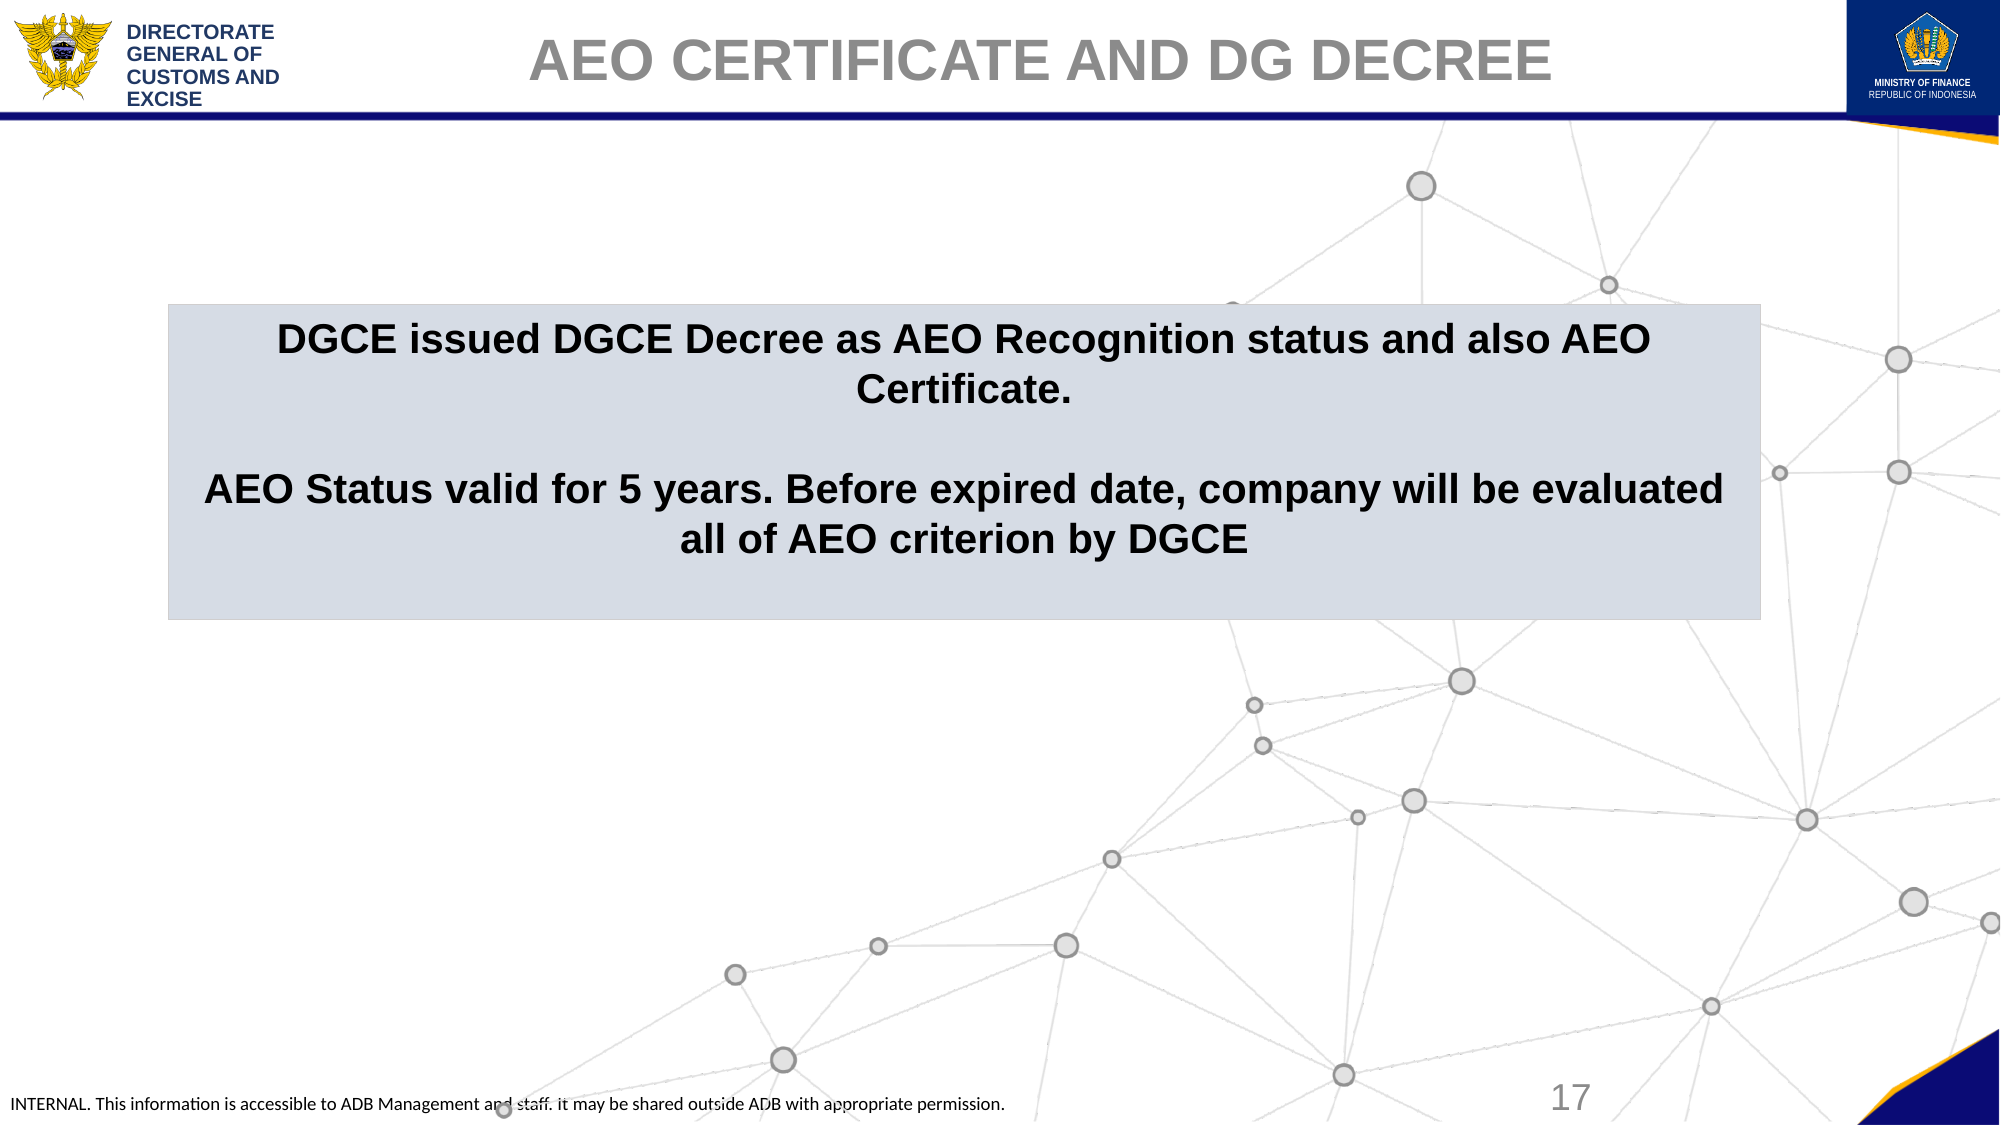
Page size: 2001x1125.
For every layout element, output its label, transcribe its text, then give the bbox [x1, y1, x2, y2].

text_box DGCE issued DGCE Decree as AEO Recognition status and also AEO Certificate. AEO Status valid for 5 years. Before expired date, company will be evaluated all of AEO criterion by DGCE [168, 304, 1761, 620]
text_box AEO CERTIFICATE AND DG DECREE [41, 0, 2000, 121]
slide_number 17 [1535, 1065, 1986, 1125]
text_box DIRECTORATE GENERAL OF CUSTOMS AND EXCISE [111, 13, 309, 109]
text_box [1846, 0, 2000, 116]
picture [0, 0, 2001, 1125]
